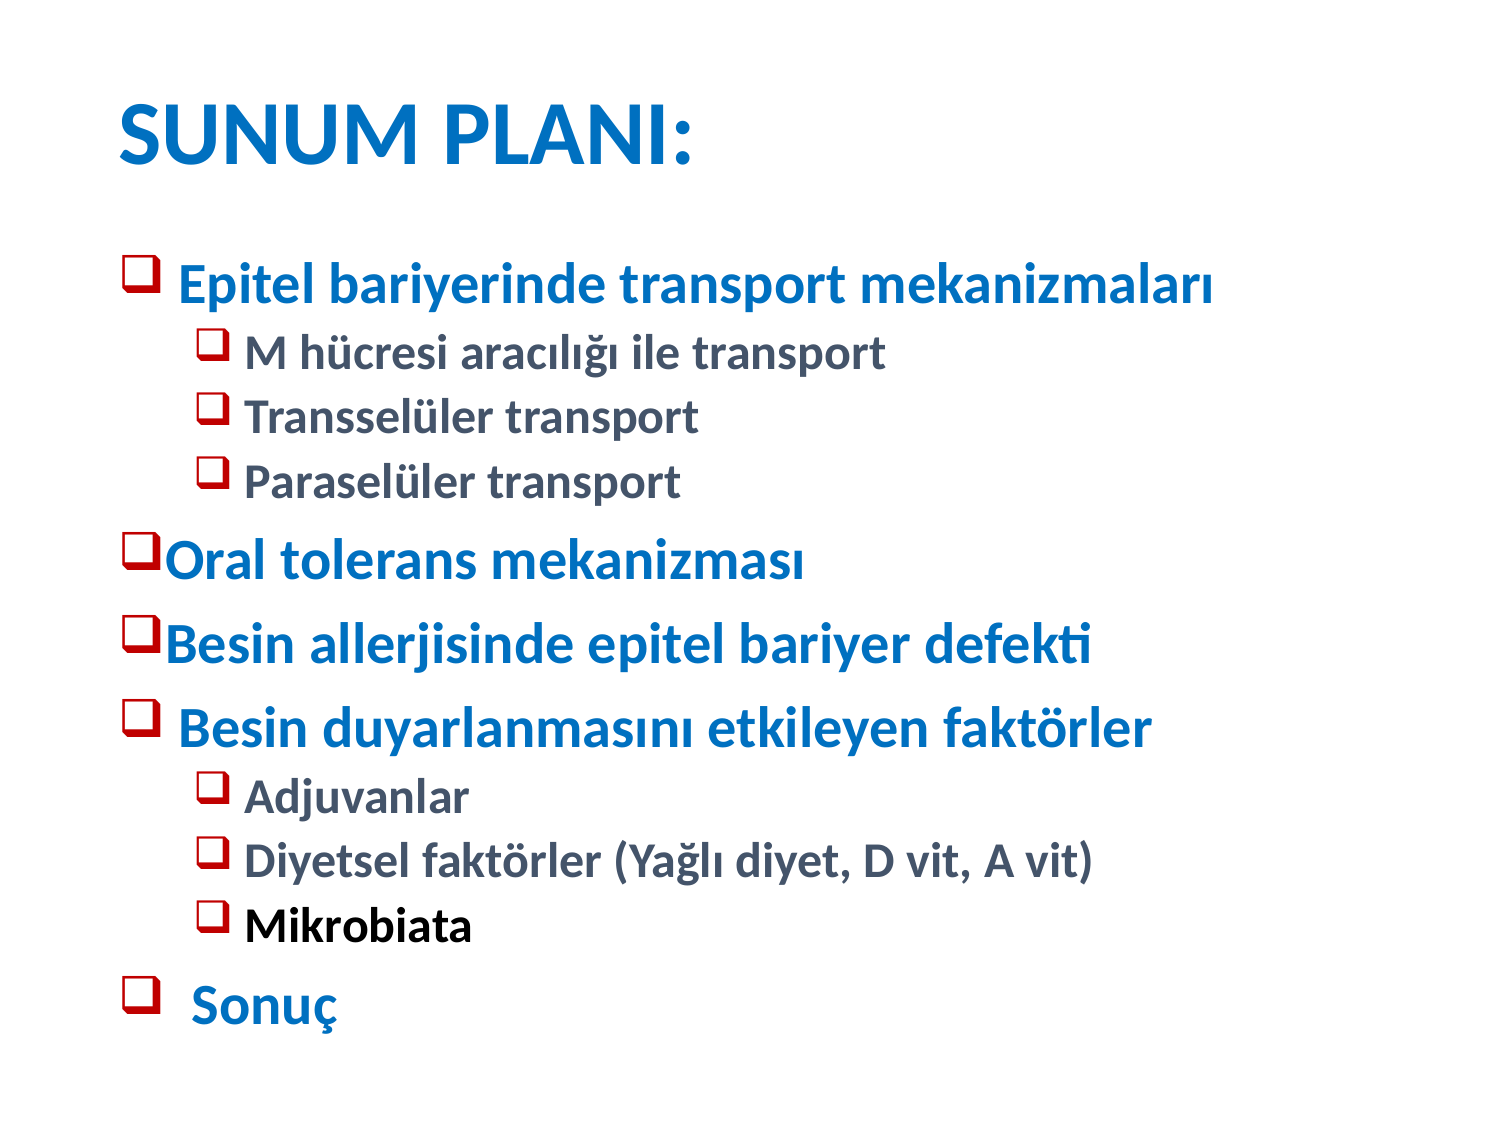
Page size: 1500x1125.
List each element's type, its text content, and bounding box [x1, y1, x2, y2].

list Epitel bariyerinde transport mekanizmaları M hücresi aracılığı ile transport Transselüler transport Paraselüler transport Oral tolerans mekanizması Besin allerjisinde epitel bariyer defekti Besin duyarlanmasını etkileyen faktörler Adjuvanlar Diyetsel faktörler (Yağlı diyet, D vit, A vit) Mikrobiata Sonuç [103, 245, 1397, 1069]
title SUNUM PLANI: [103, 26, 1397, 244]
